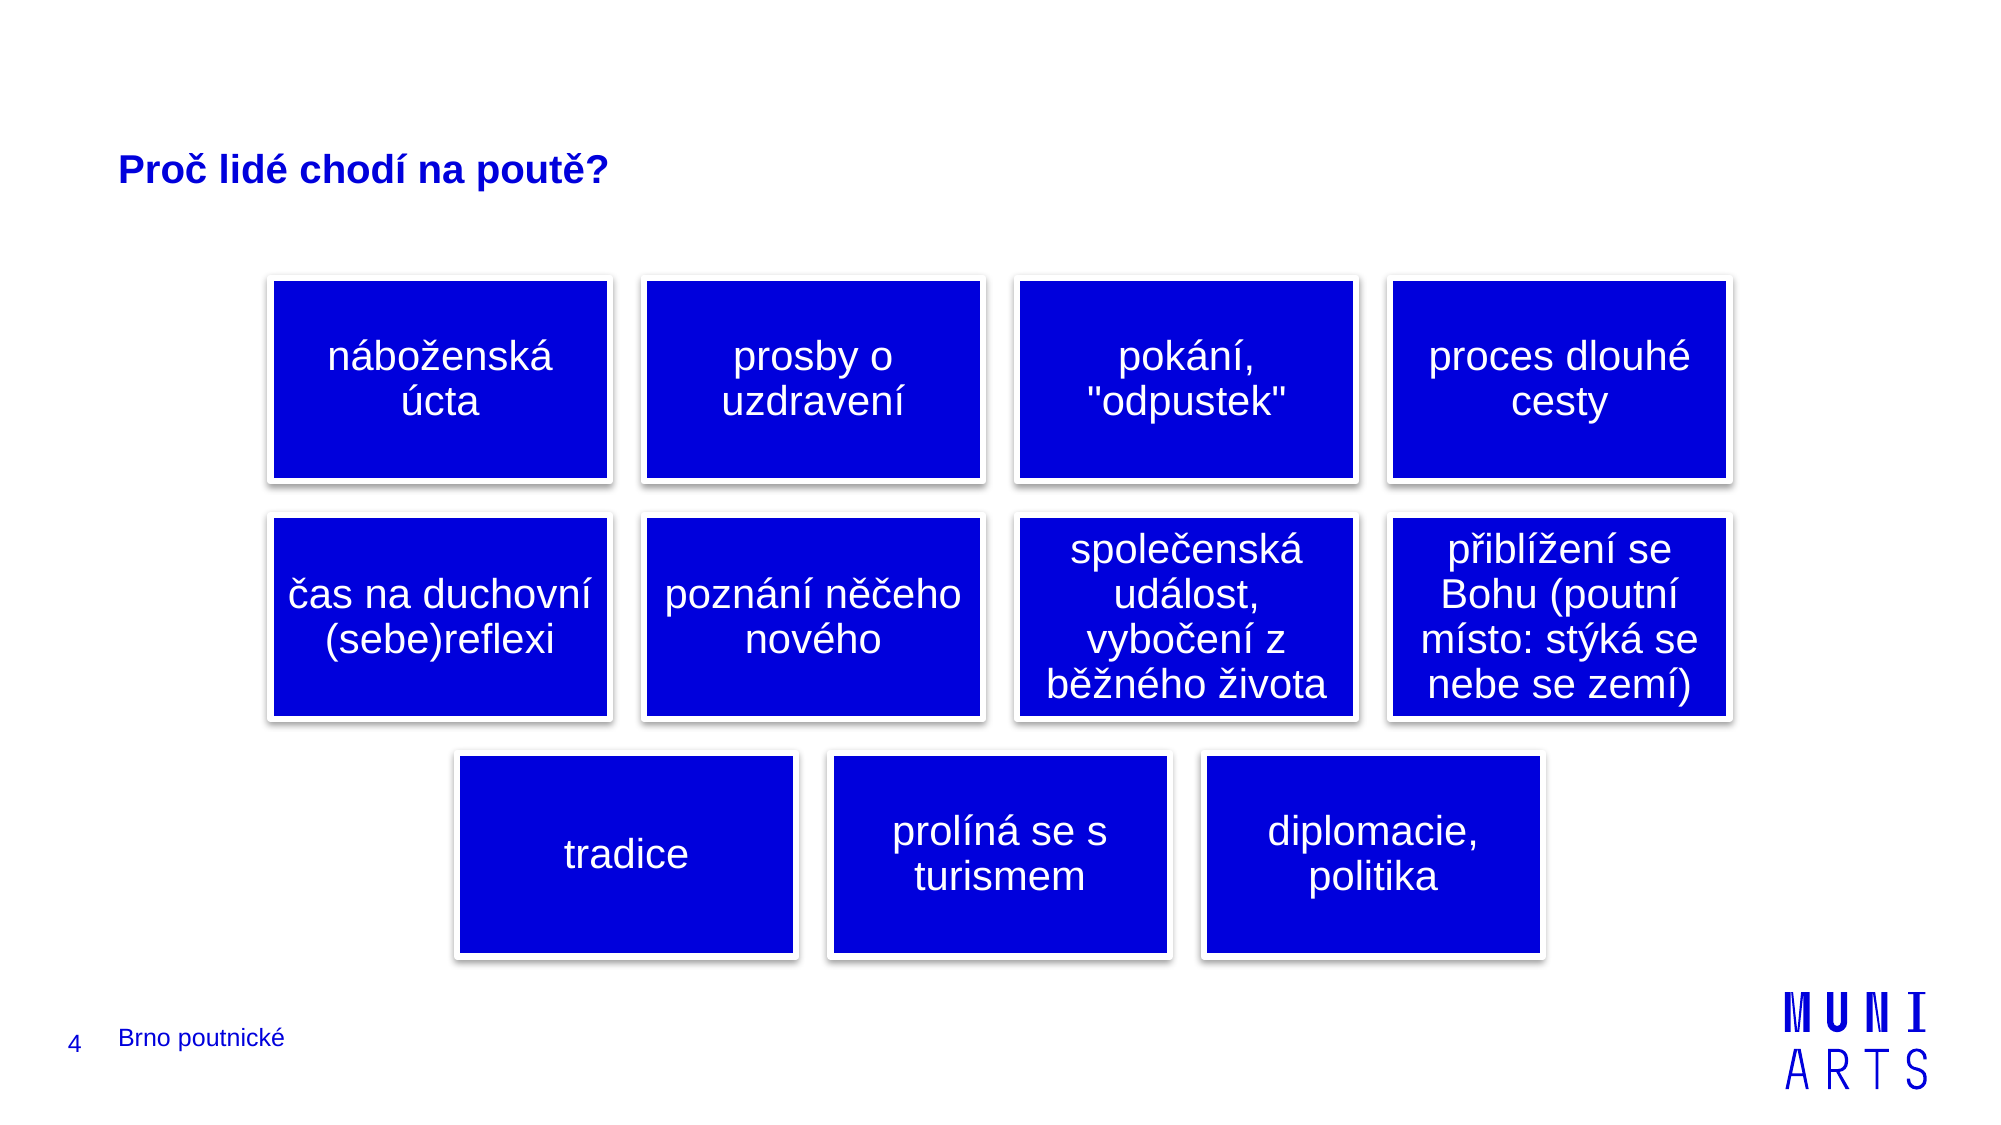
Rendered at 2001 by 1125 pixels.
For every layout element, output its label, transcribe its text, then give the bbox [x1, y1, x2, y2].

title Proč lidé chodí na poutě? [118, 118, 1883, 193]
slide_number 4 [67, 1021, 110, 1063]
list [117, 277, 1883, 957]
footer Brno poutnické [118, 1021, 1418, 1063]
